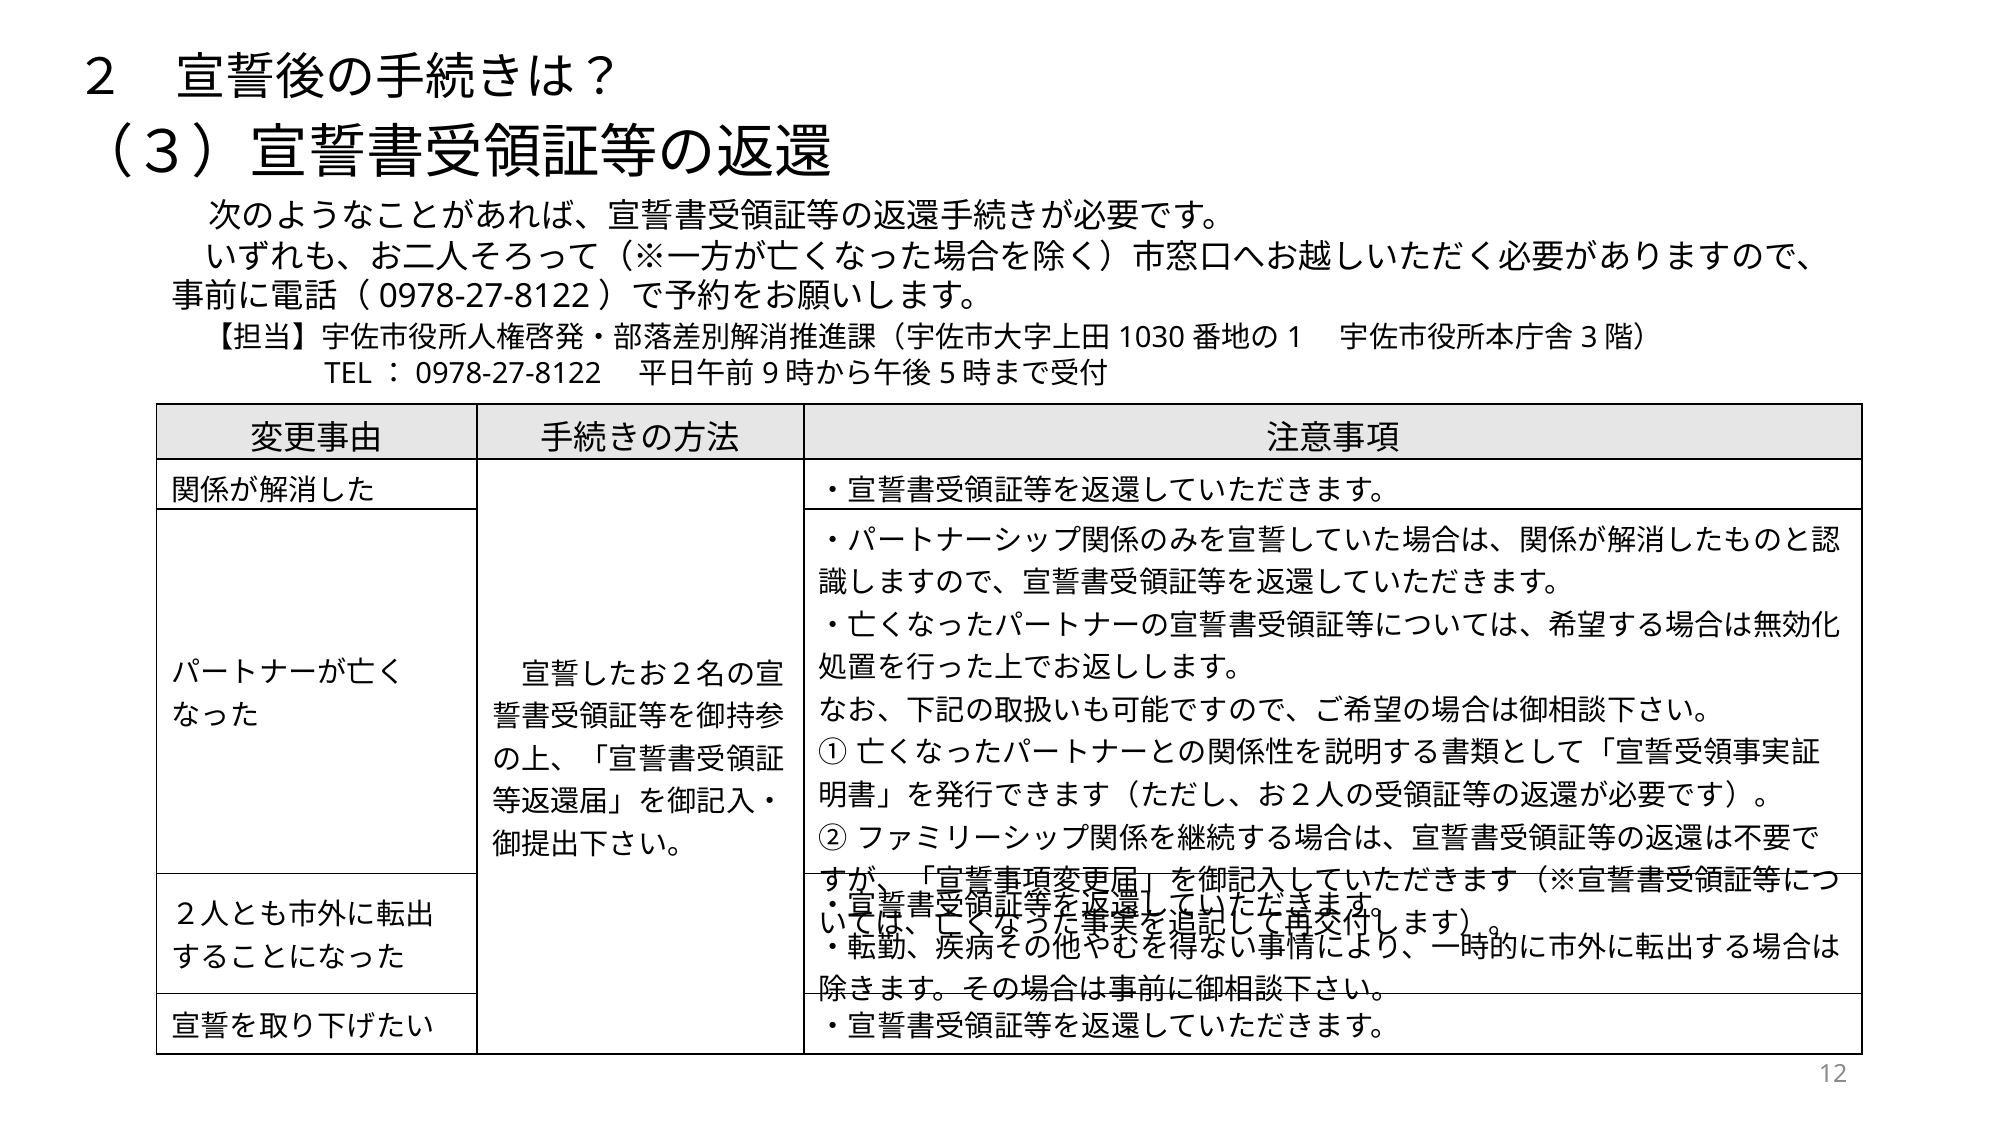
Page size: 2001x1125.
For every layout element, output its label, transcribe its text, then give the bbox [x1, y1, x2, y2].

table_header 手続きの方法 [478, 405, 803, 458]
table_cell 宣誓を取り下げたい [157, 994, 476, 1053]
table_cell ・宣誓書受領証等を返還していただきます。 [805, 994, 1861, 1053]
table_cell 宣誓したお２名の宣誓書受領証等を御持参の上、「宣誓書受領証等返還届」を御記入・御提出下さい。 [478, 460, 803, 1053]
text_box ２ 宣誓後の手続きは？ （３）宣誓書受領証等の返還 [60, 37, 1638, 192]
table_cell ・宣誓書受領証等を返還していただきます。 [805, 460, 1861, 508]
table_header 変更事由 [157, 405, 476, 458]
table_cell 関係が解消した [157, 460, 476, 508]
table_cell パートナーが亡くなった [157, 510, 476, 873]
table_cell ２人とも市外に転出することになった [157, 874, 476, 993]
slide_number 12 [1412, 1042, 1863, 1103]
text_box 次のようなことがあれば、宣誓書受領証等の返還手続きが必要です。 いずれも、お二人そろって（※一方が亡くなった場合を除く）市窓口へお越しいただく必要がありますので、事前に電話（0978-27-8122）で予約をお願いします。 【担当】宇佐市役所人権啓発・部落差別解消推進課（宇佐市大字上田1030番地の1 宇佐市役所本庁舎3階） TEL：0978-27-8122 平日午前9時から午後5時まで受付 [156, 182, 1863, 397]
table_cell ・宣誓書受領証等を返還していただきます。 ・転勤、疾病その他やむを得ない事情により、一時的に市外に転出する場合は除きます。その場合は事前に御相談下さい。 [805, 874, 1861, 993]
table_cell ・パートナーシップ関係のみを宣誓していた場合は、関係が解消したものと認識しますので、宣誓書受領証等を返還していただきます。 ・亡くなったパートナーの宣誓書受領証等については、希望する場合は無効化処置を行った上でお返しします。 なお、下記の取扱いも可能ですので、ご希望の場合は御相談下さい。 ①亡くなったパートナーとの関係性を説明する書類として「宣誓受領事実証明書」を発行できます（ただし、お２人の受領証等の返還が必要です）。 ②ファミリーシップ関係を継続する場合は、宣誓書受領証等の返還は不要ですが、「宣誓事項変更届」を御記入していただきます（※宣誓書受領証等については、亡くなった事実を追記して再交付します）。 [805, 510, 1861, 873]
table_header 注意事項 [805, 405, 1861, 458]
